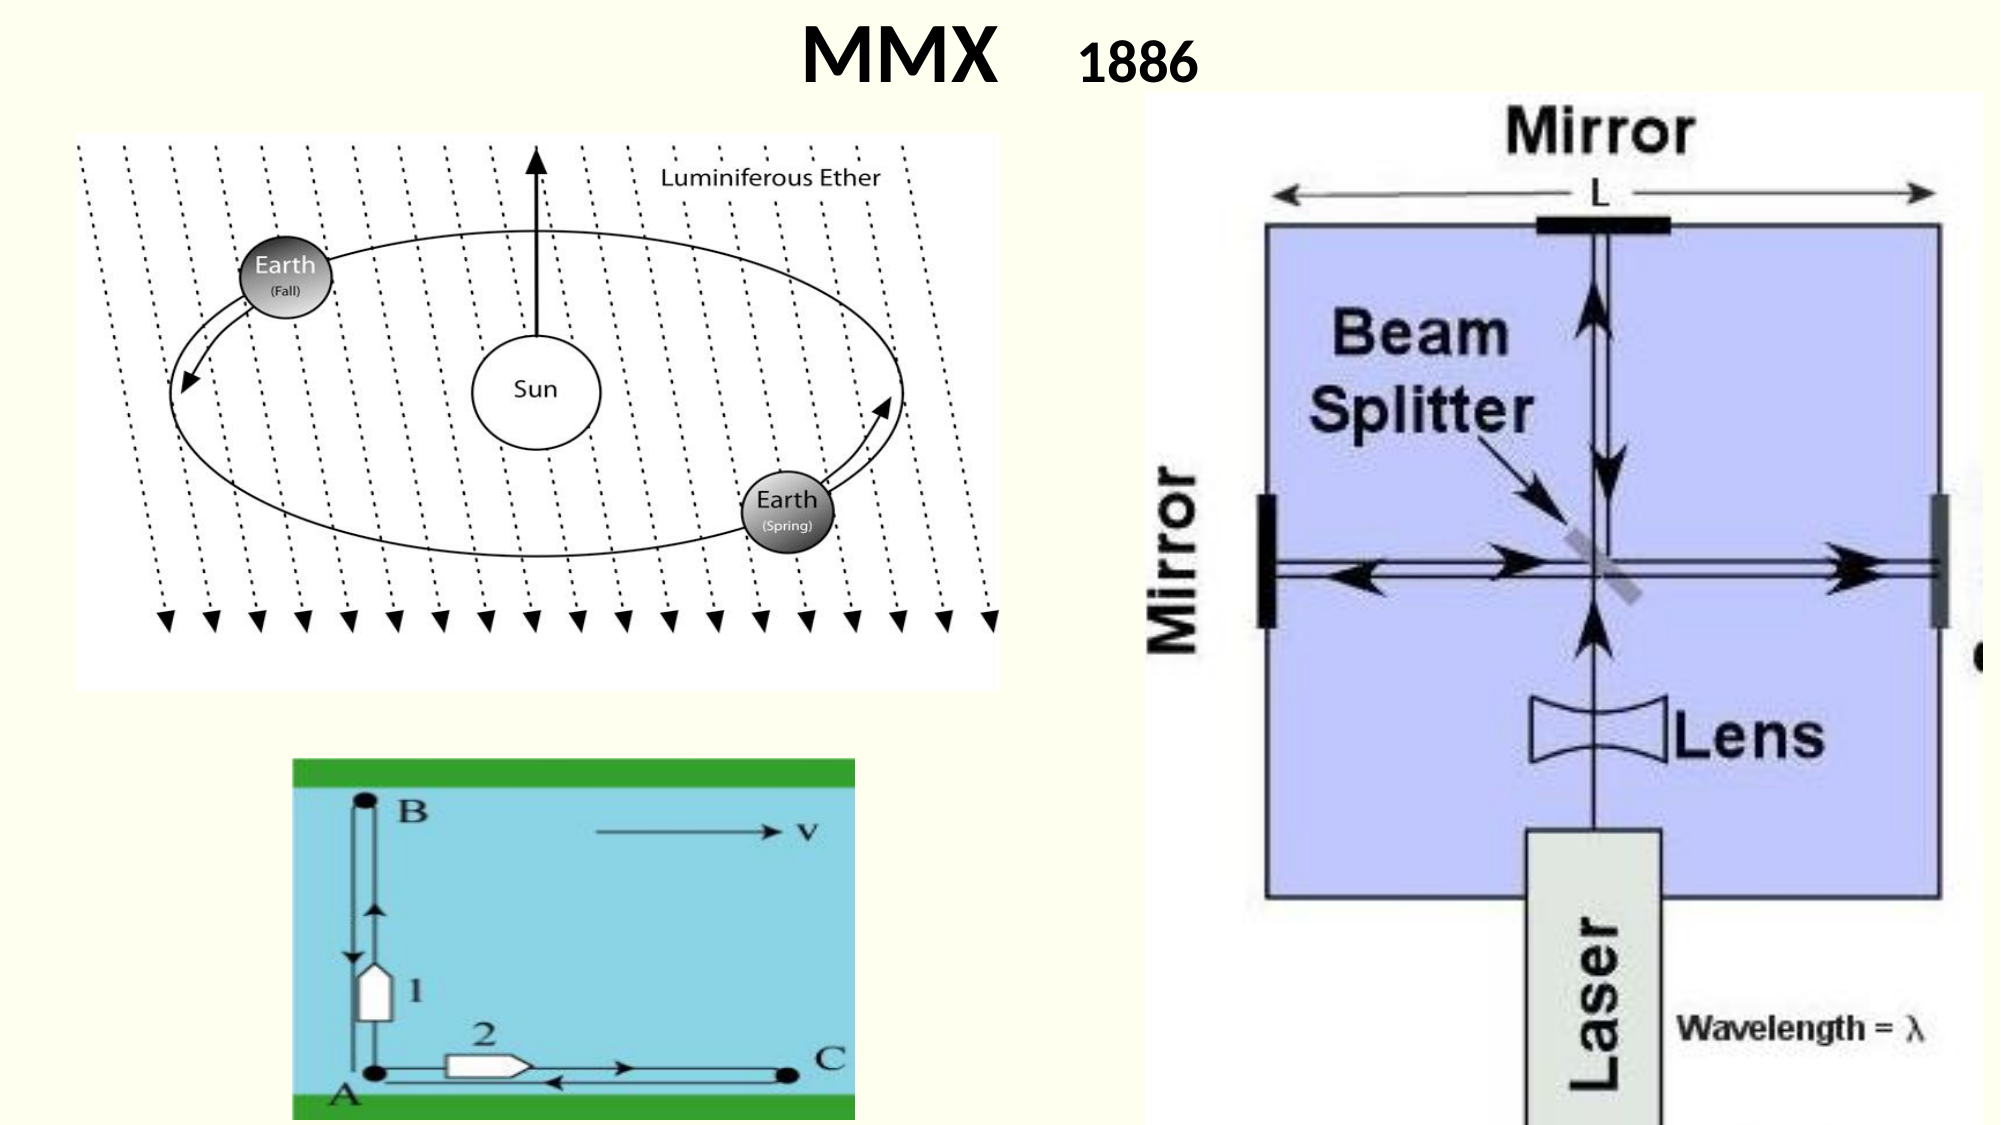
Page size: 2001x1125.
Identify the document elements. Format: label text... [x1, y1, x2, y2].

picture [1145, 91, 1983, 1125]
picture [292, 757, 855, 1120]
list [76, 132, 1001, 691]
title MMX 1886 [137, 0, 1863, 109]
